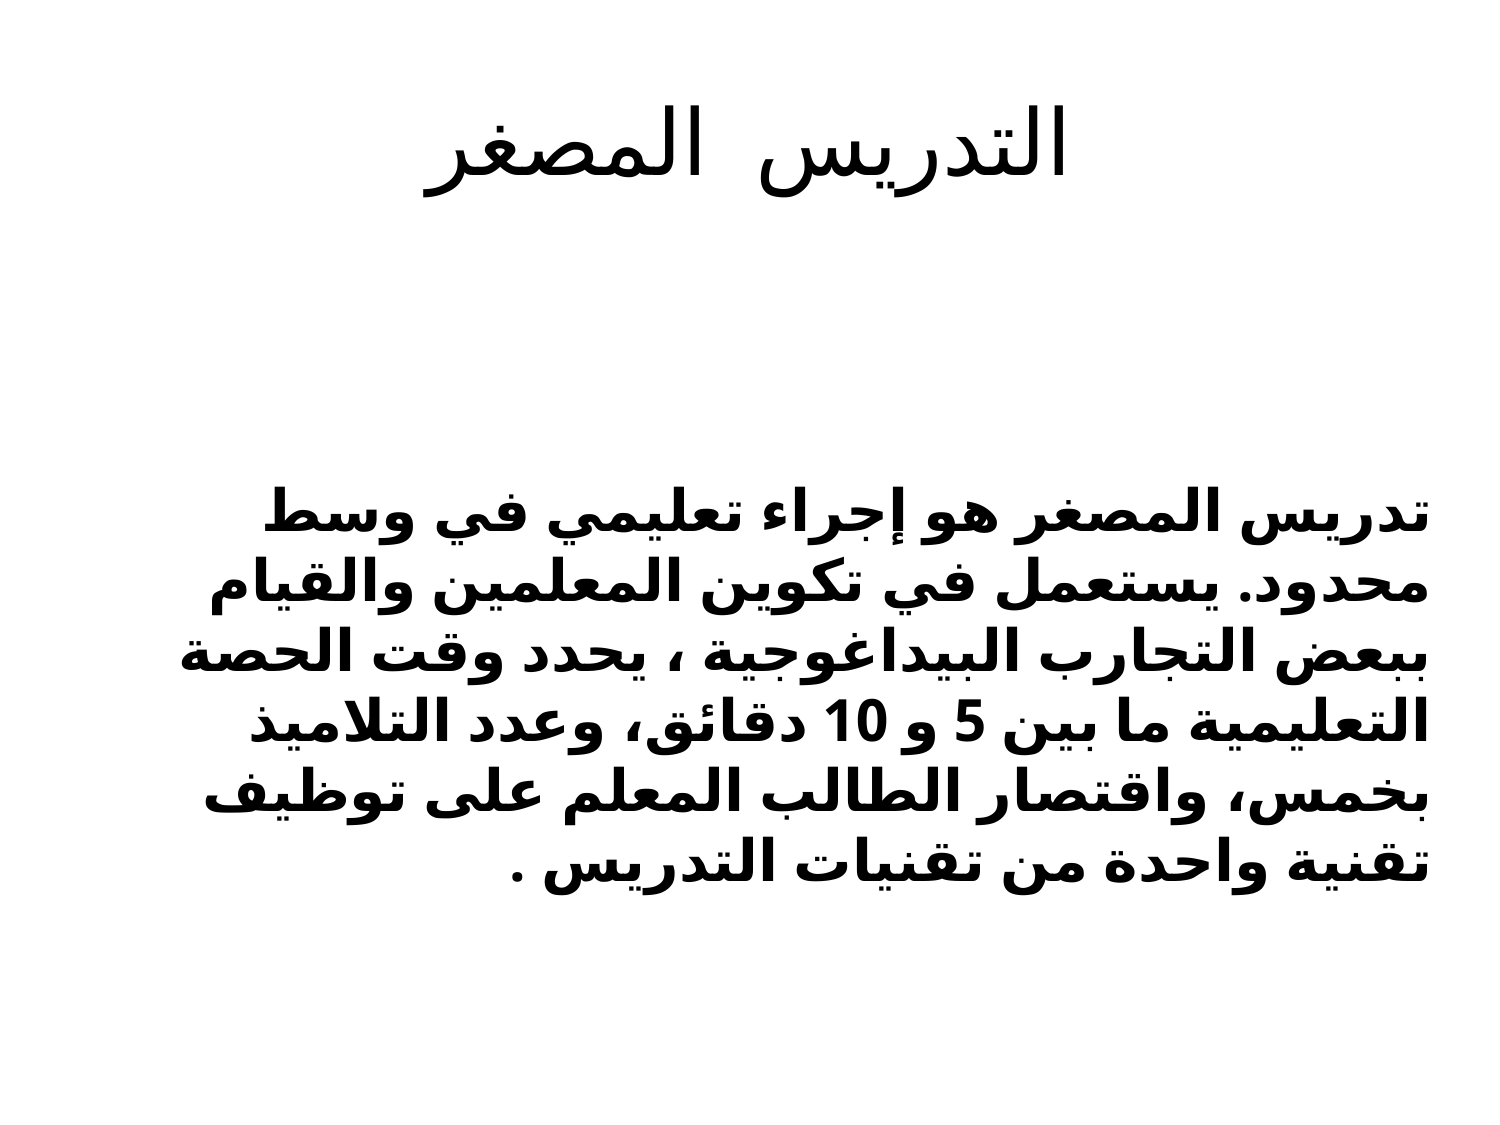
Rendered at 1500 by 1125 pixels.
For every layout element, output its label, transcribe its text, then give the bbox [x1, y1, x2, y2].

text_box تدريس المصغر هو إجراء تعليمي في وسط محدود. يستعمل في تكوين المعلمين والقيام ببعض التجارب البيداغوجية ، يحدد وقت الحصة التعليمية ما بين 5 و 10 دقائق، وعدد التلاميذ بخمس، واقتصار الطالب المعلم على توظيف تقنية واحدة من تقنيات التدريس . [112, 465, 1447, 900]
title التدريس المصغر [75, 45, 1425, 233]
